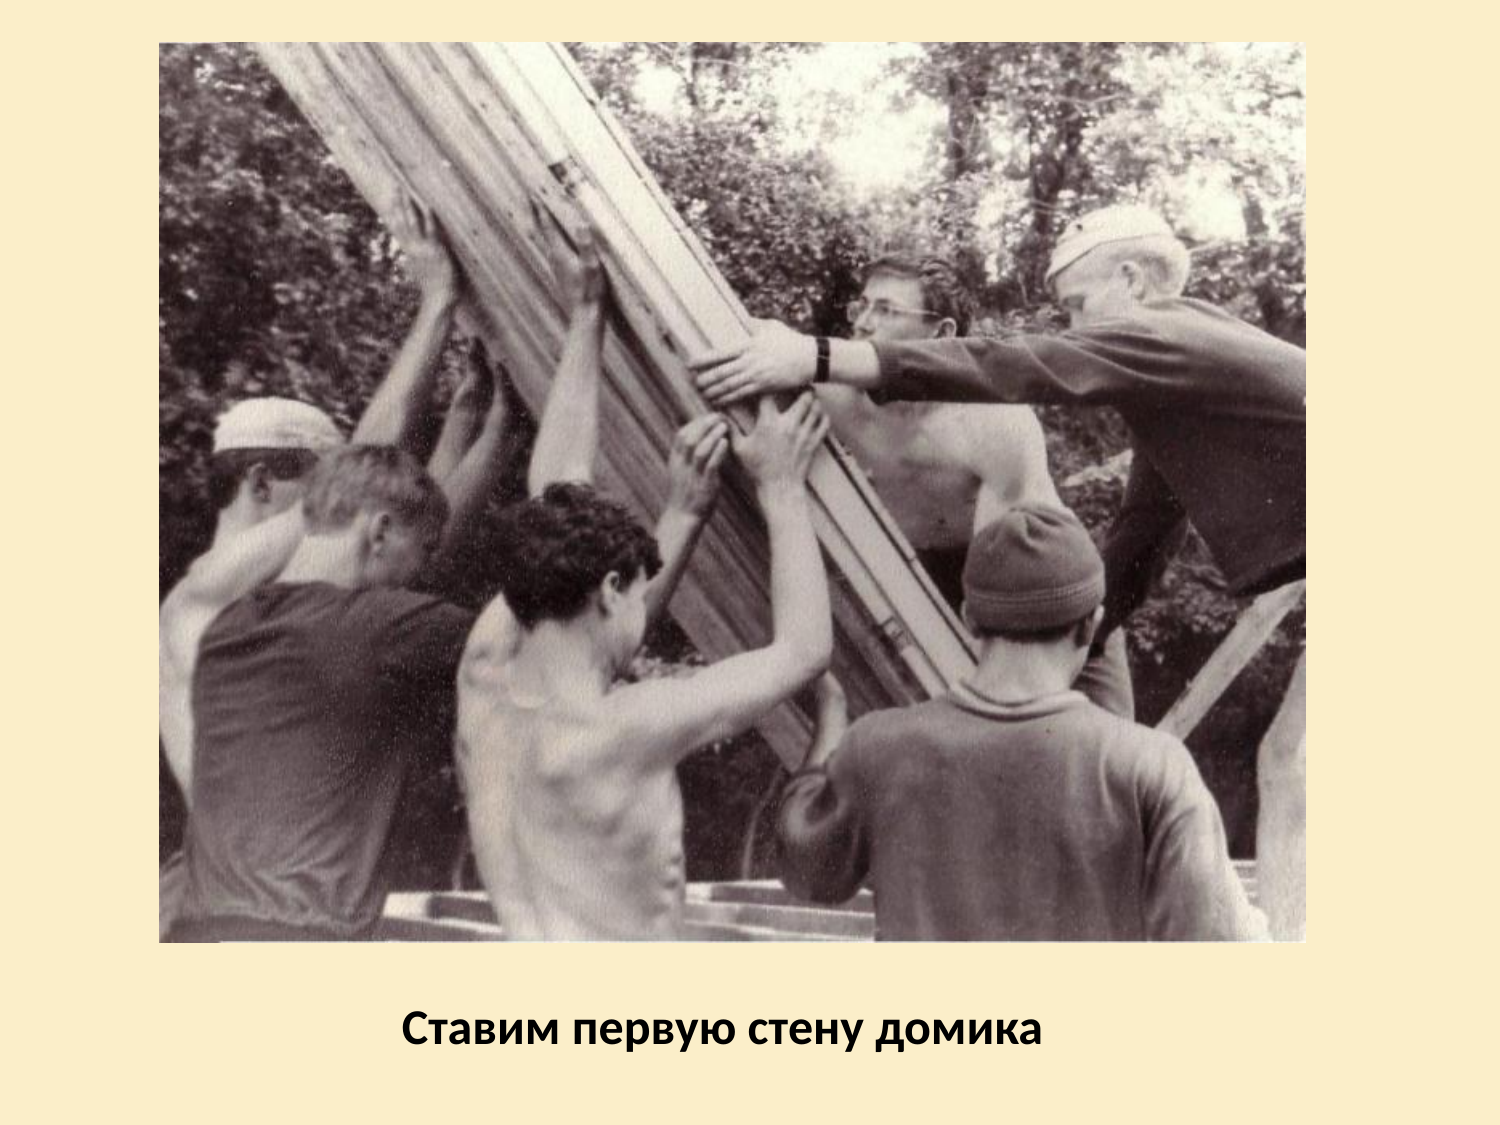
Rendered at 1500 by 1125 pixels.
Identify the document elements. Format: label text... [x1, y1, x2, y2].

picture [159, 42, 1306, 943]
text_box Ставим первую стену домика [387, 987, 1059, 1063]
